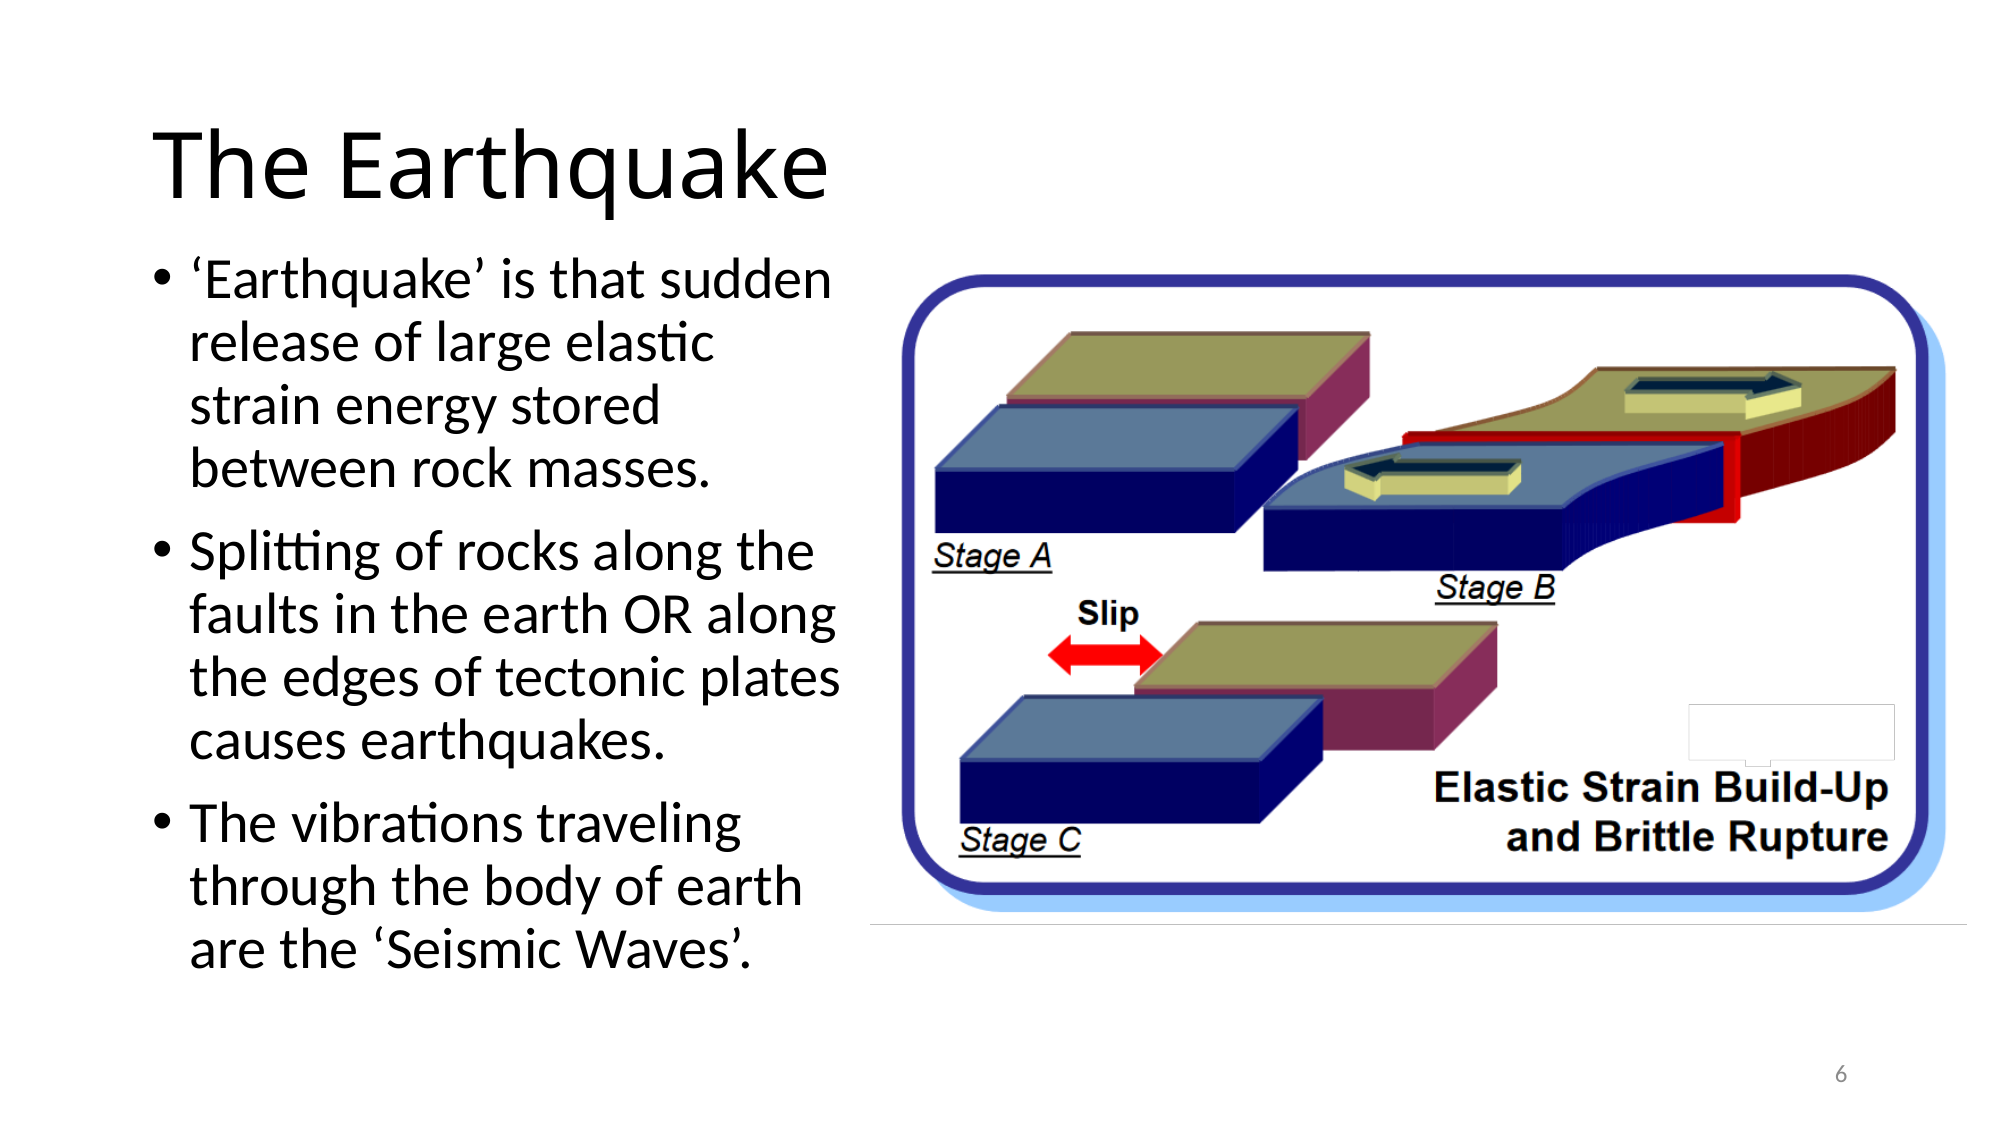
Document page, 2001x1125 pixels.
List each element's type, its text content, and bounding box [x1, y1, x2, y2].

title The Earthquake [137, 59, 1863, 262]
list ‘Earthquake’ is that sudden release of large elastic strain energy stored between rock masses. Splitting of rocks along the faults in the earth OR along the edges of tectonic plates causes earthquakes. The vibrations traveling through the body of earth are the ‘Seismic Waves’. [137, 240, 871, 1056]
slide_number 6 [1412, 1042, 1863, 1103]
picture [870, 262, 1967, 928]
